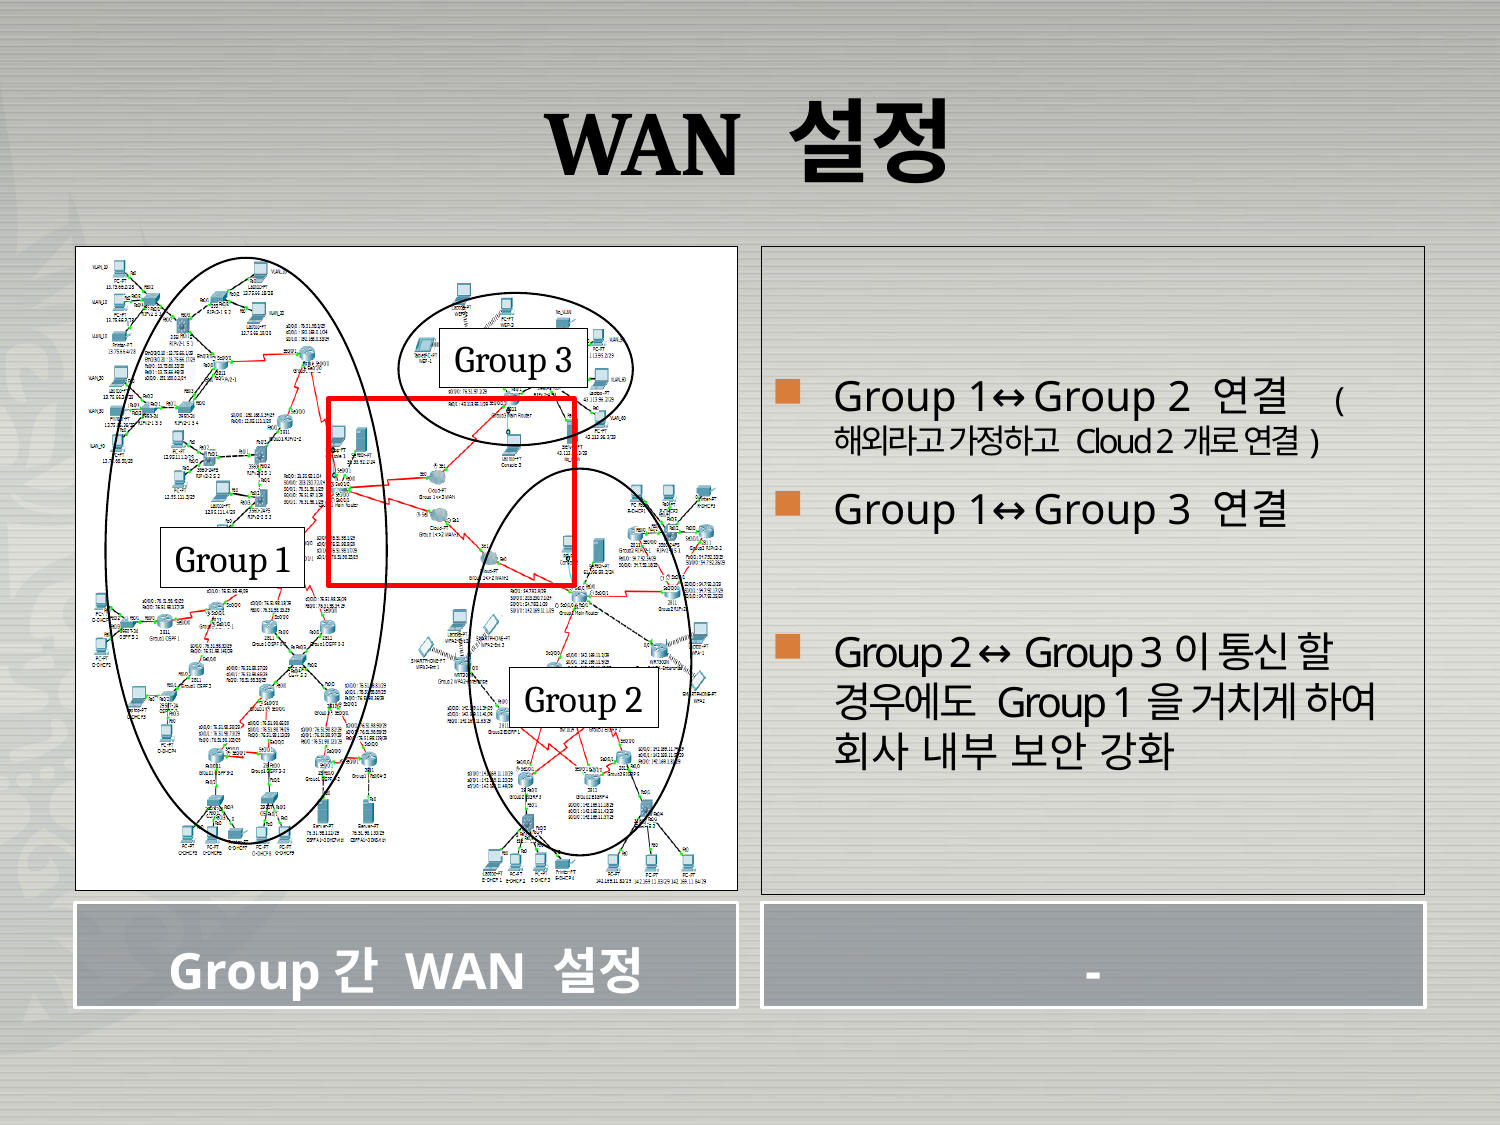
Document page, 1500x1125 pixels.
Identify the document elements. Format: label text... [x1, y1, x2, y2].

list Group 1↔Group 2 연결 (해외라고 가정하고 Cloud 2개로 연결) Group 1↔Group 3 연결 Group 2 ↔ Group 3이 통신 할 경우에도 Group 1을 거치게 하여 회사 내부 보안 강화 [786, 246, 1425, 895]
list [74, 245, 738, 891]
title WAN 설정 [75, 45, 1425, 233]
list Group간 WAN 설정 [73, 935, 739, 1009]
list - [760, 901, 1427, 1009]
